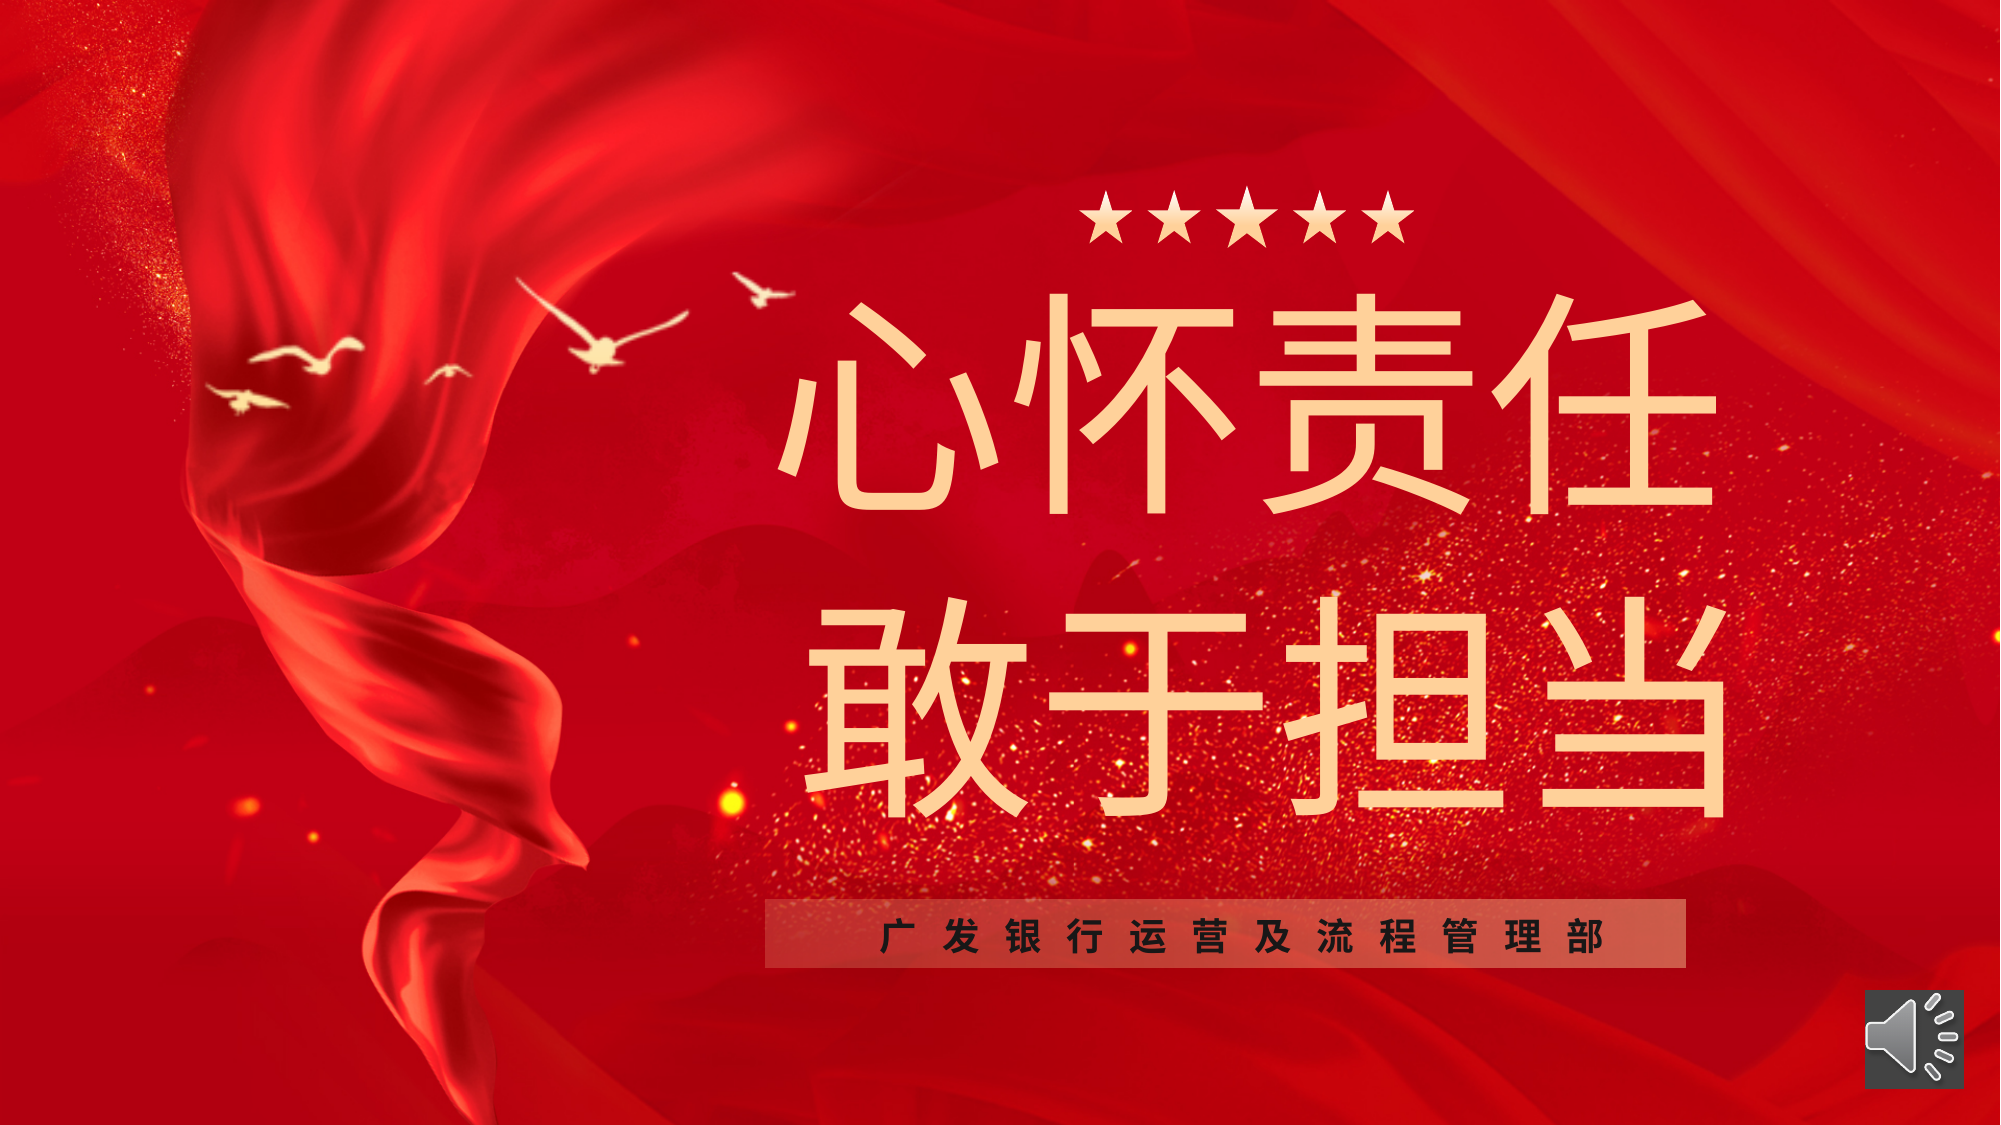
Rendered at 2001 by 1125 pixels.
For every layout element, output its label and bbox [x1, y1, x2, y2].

picture [0, 0, 2000, 1125]
text_box [1079, 185, 1415, 248]
text_box [764, 899, 1719, 968]
